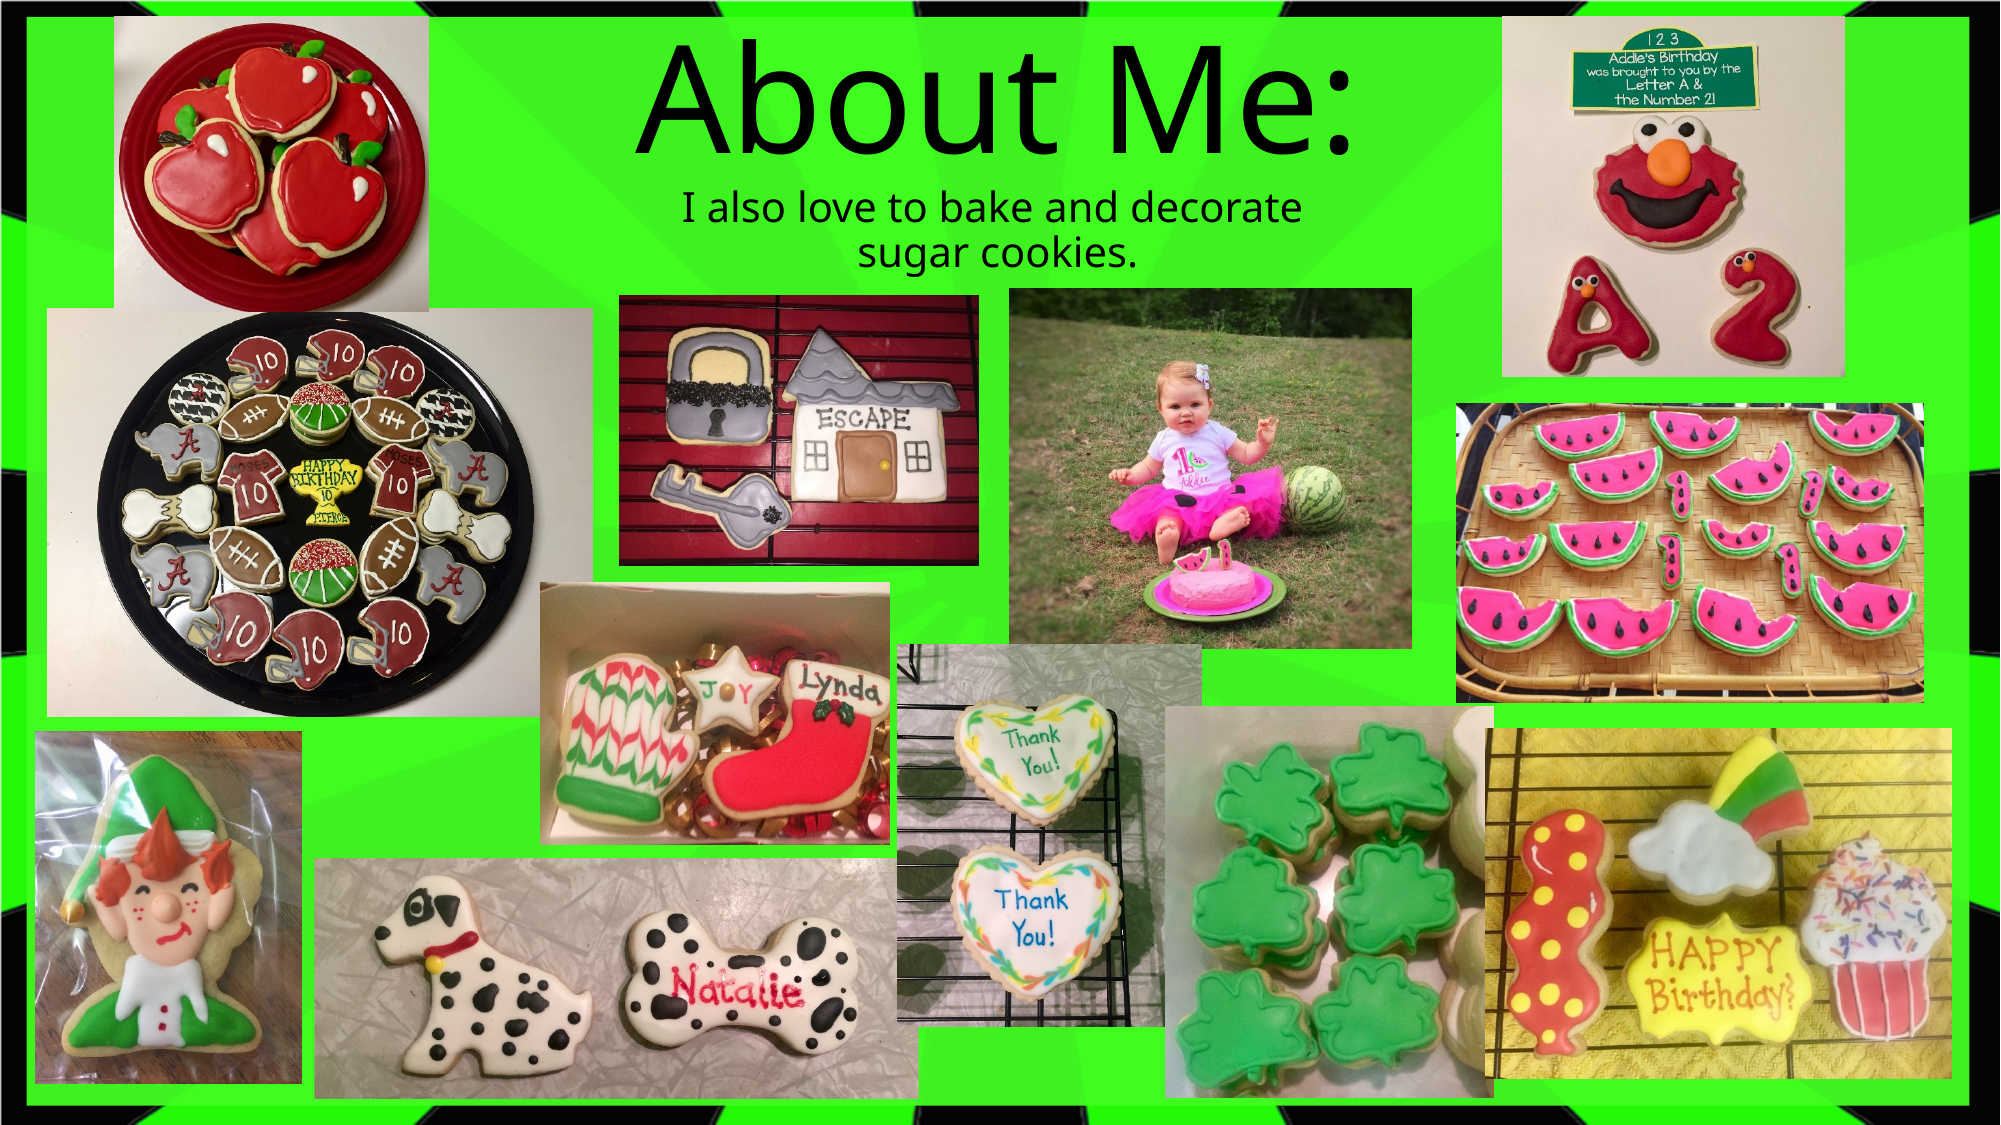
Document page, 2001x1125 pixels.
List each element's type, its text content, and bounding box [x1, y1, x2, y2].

title About Me: I also love to bake and decorate sugar cookies. [1563, 16, 1970, 1106]
picture [3, 0, 2000, 1125]
title About Me: I also love to bake and decorate sugar cookies. [26, 16, 437, 1106]
